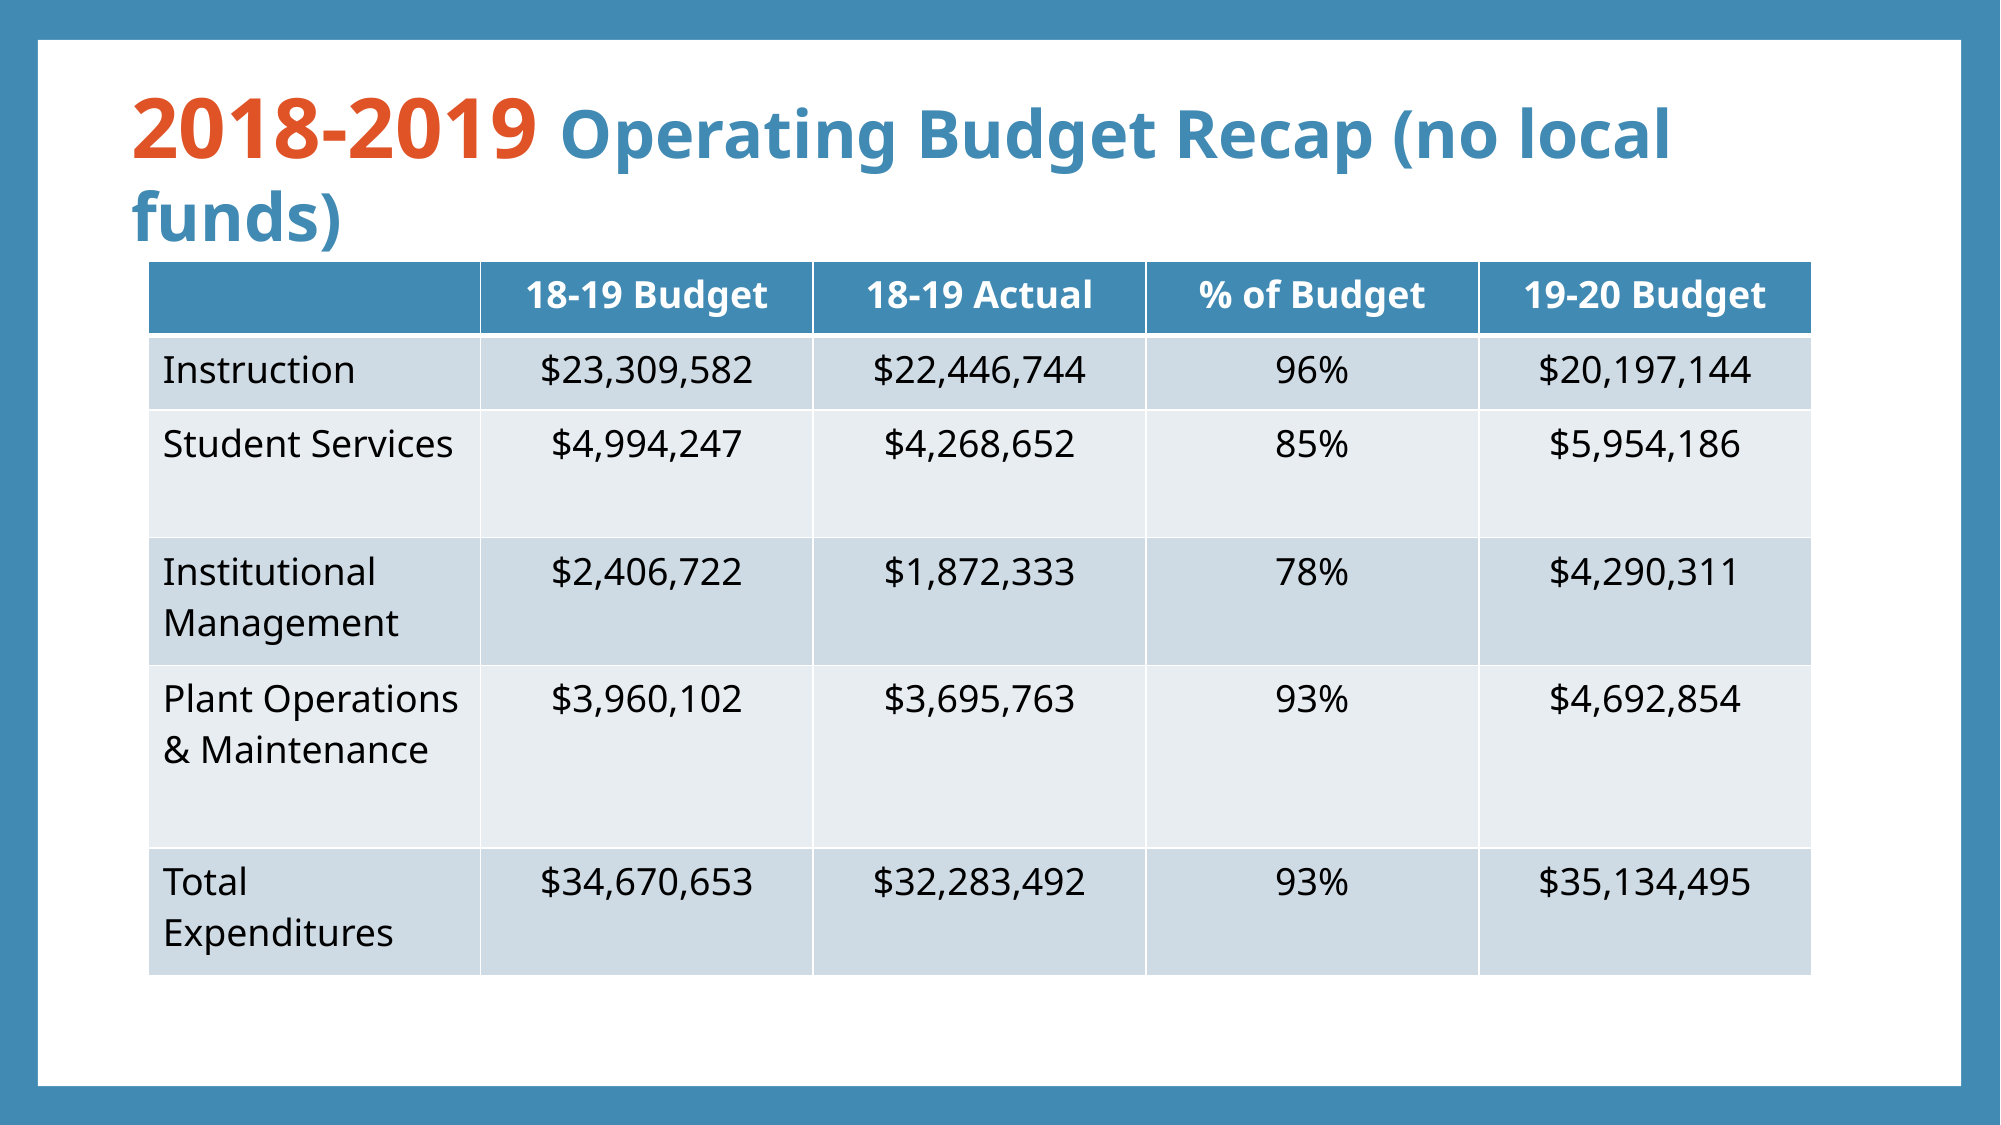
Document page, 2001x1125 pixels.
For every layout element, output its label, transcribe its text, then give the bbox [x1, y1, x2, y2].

table_cell Student Services [149, 411, 480, 537]
table_cell 78% [1147, 538, 1478, 665]
table_header 18-19 Actual [814, 262, 1145, 333]
table_cell $34,670,653 [481, 849, 812, 975]
table_cell $4,692,854 [1480, 666, 1811, 847]
table_cell 96% [1147, 338, 1478, 409]
table_cell $2,406,722 [481, 538, 812, 665]
table_cell Instruction [149, 338, 480, 409]
text_box 2018-2019 Operating Budget Recap (no local funds) [119, 75, 1740, 256]
table_cell Plant Operations & Maintenance [149, 666, 480, 847]
table_cell $20,197,144 [1480, 338, 1811, 409]
table_header % of Budget [1147, 262, 1478, 333]
table_header 19-20 Budget [1480, 262, 1811, 333]
table_cell $35,134,495 [1480, 849, 1811, 975]
table_cell $3,960,102 [481, 666, 812, 847]
table_cell $4,290,311 [1480, 538, 1811, 665]
table_cell 93% [1147, 666, 1478, 847]
table_cell $4,268,652 [814, 411, 1145, 537]
table_cell Total Expenditures [149, 849, 480, 975]
table_cell 93% [1147, 849, 1478, 975]
table_cell $4,994,247 [481, 411, 812, 537]
table_cell $3,695,763 [814, 666, 1145, 847]
table_cell $1,872,333 [814, 538, 1145, 665]
table_cell $5,954,186 [1480, 411, 1811, 537]
table_cell $23,309,582 [481, 338, 812, 409]
table_cell $22,446,744 [814, 338, 1145, 409]
table_cell Institutional Management [149, 538, 480, 665]
table_cell 85% [1147, 411, 1478, 537]
table_cell $32,283,492 [814, 849, 1145, 975]
table_header 18-19 Budget [481, 262, 812, 333]
table_header [149, 262, 480, 333]
